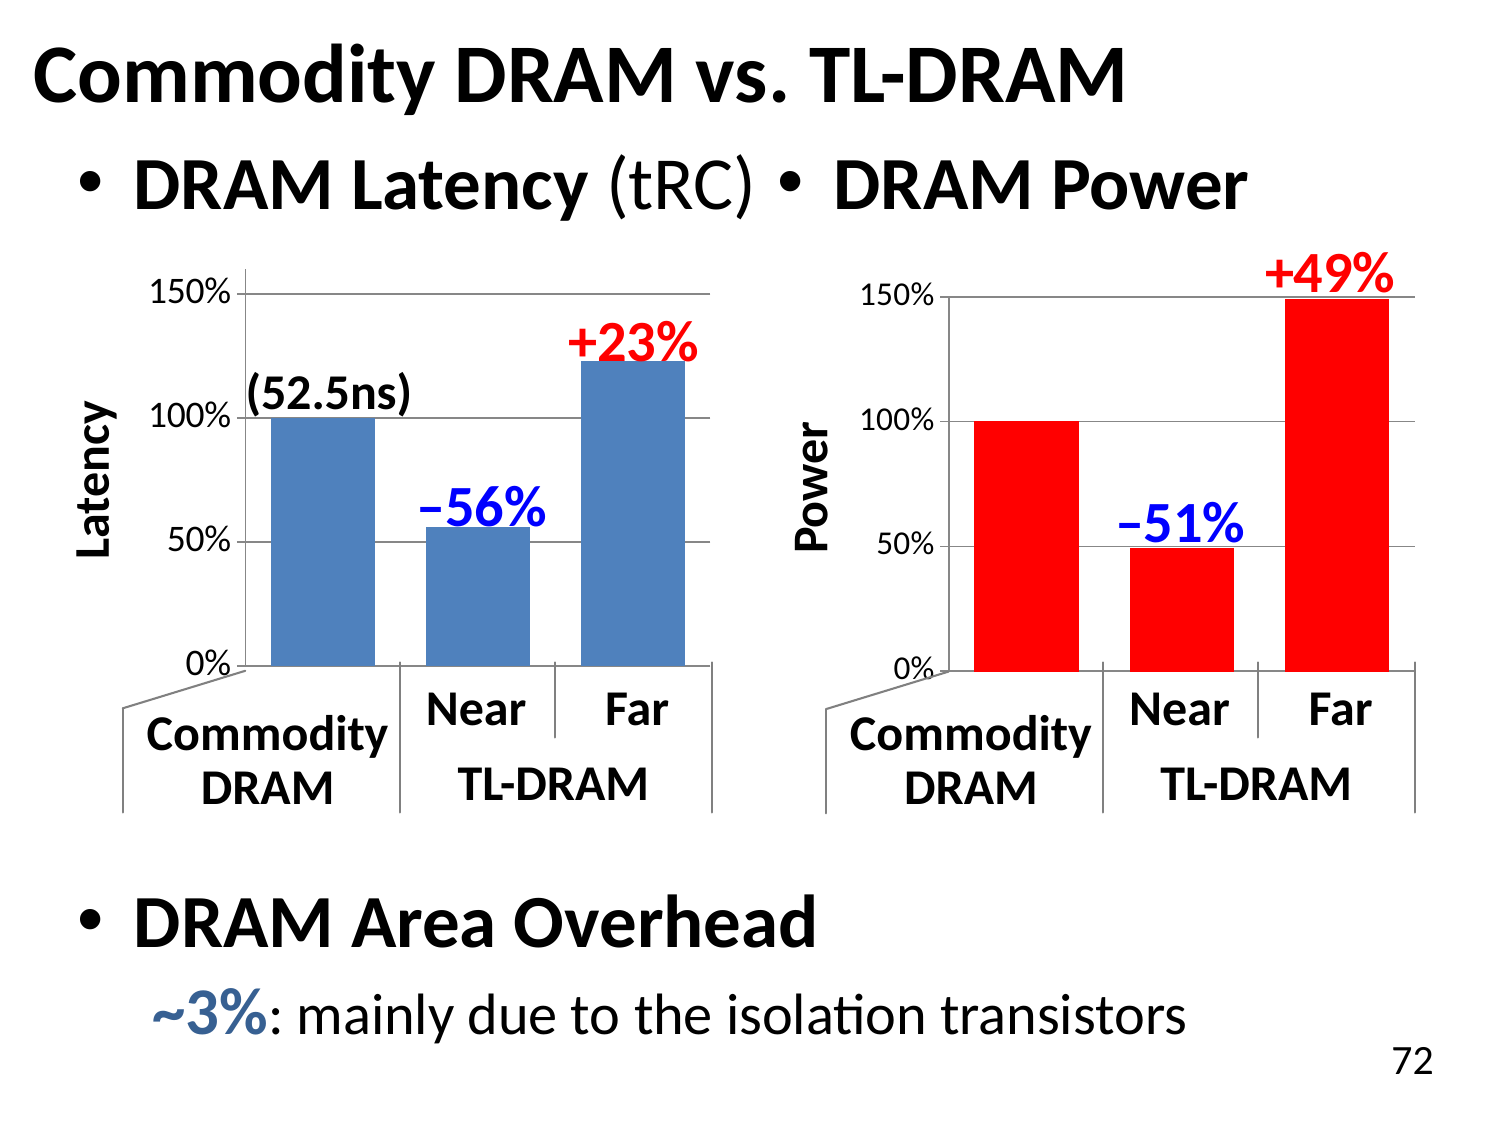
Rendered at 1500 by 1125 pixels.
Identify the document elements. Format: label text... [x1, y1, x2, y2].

title Commodity DRAM vs. TL-DRAM [0, 0, 1500, 138]
text_box DRAM Power [762, 137, 1438, 249]
text_box DRAM Latency (tRC) [62, 137, 762, 248]
text_box DRAM Area Overhead ~3%: mainly due to the isolation transistors [62, 875, 1375, 1125]
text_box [752, 662, 1416, 863]
chart [0, 249, 1438, 776]
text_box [48, 662, 712, 863]
